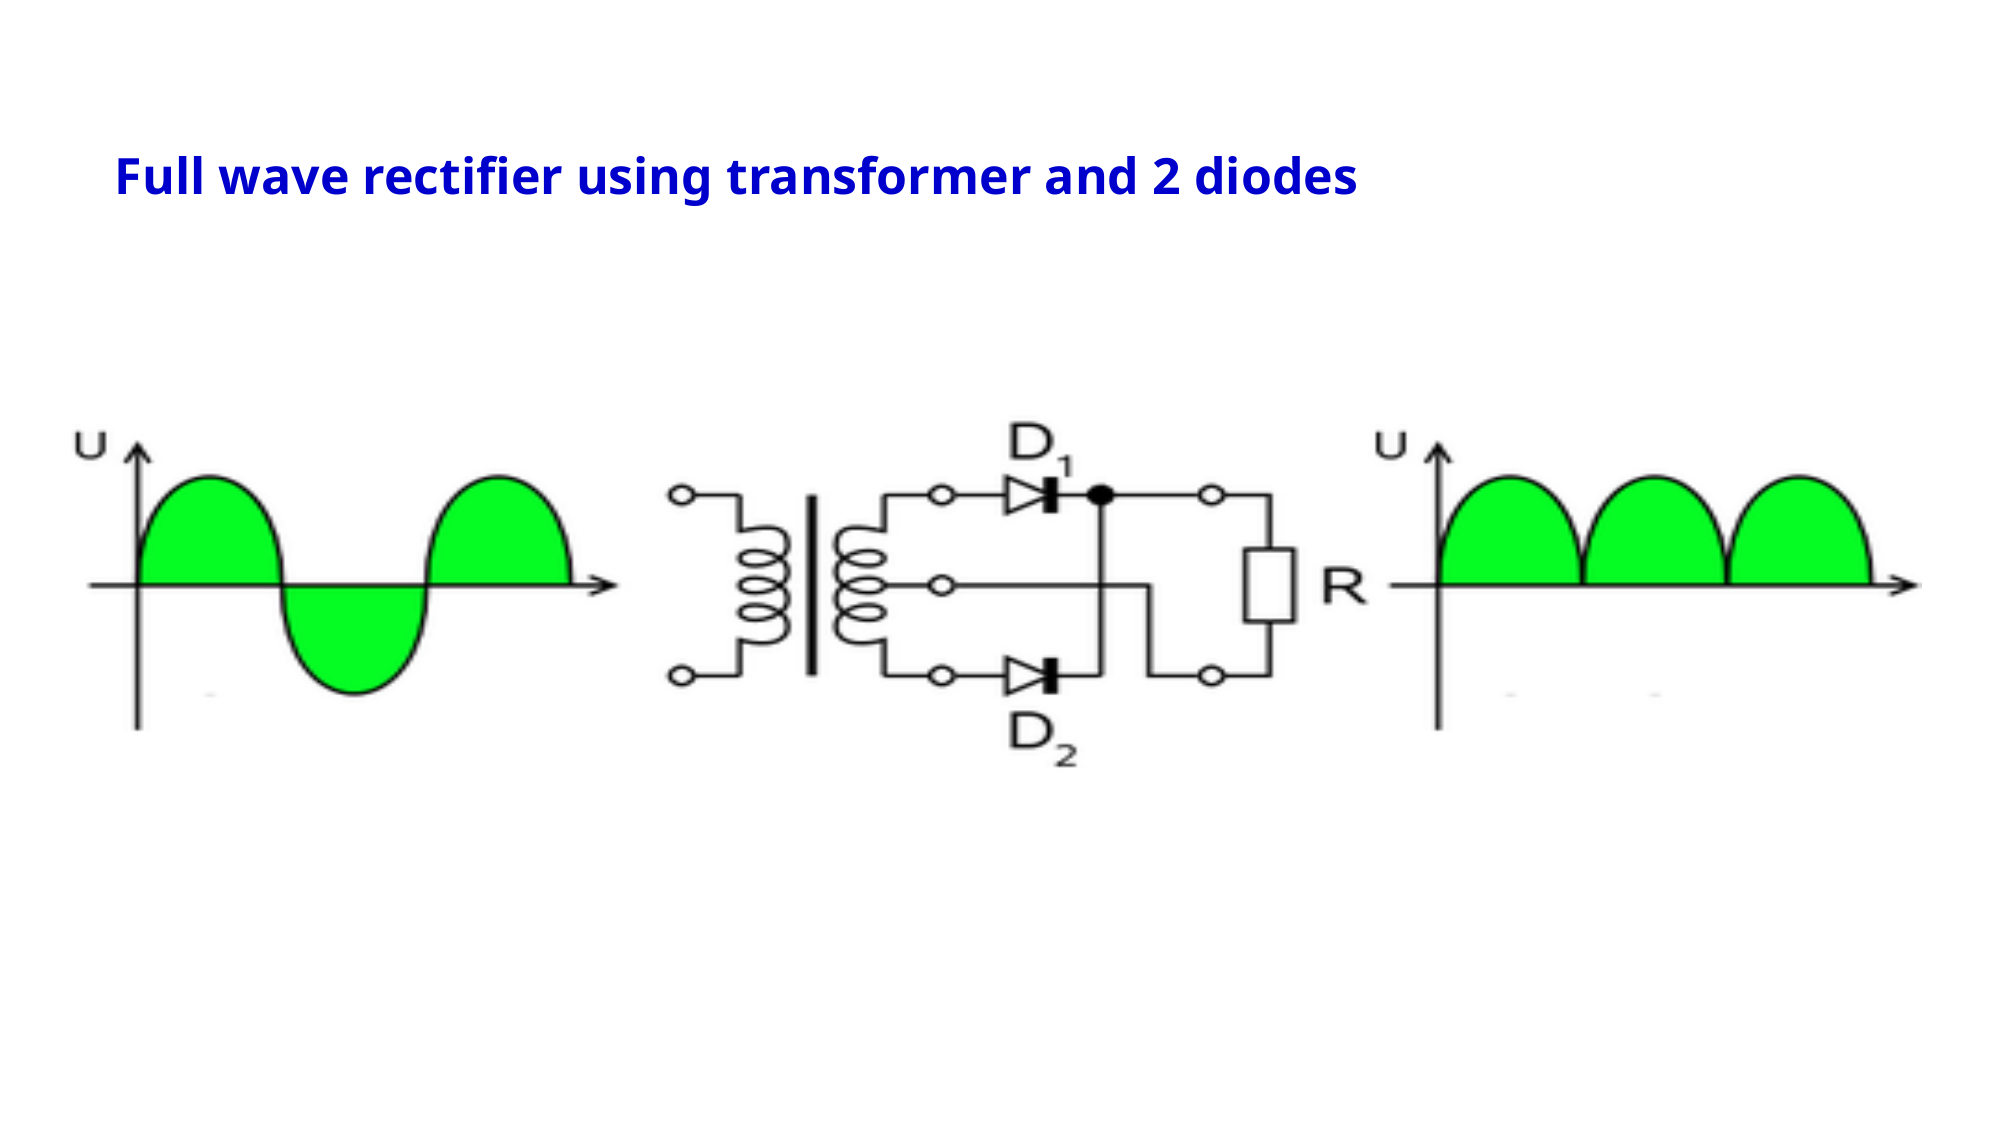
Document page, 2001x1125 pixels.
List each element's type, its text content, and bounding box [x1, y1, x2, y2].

picture [70, 411, 1922, 787]
title Full wave rectifier using transformer and 2 diodes [99, 65, 1977, 291]
